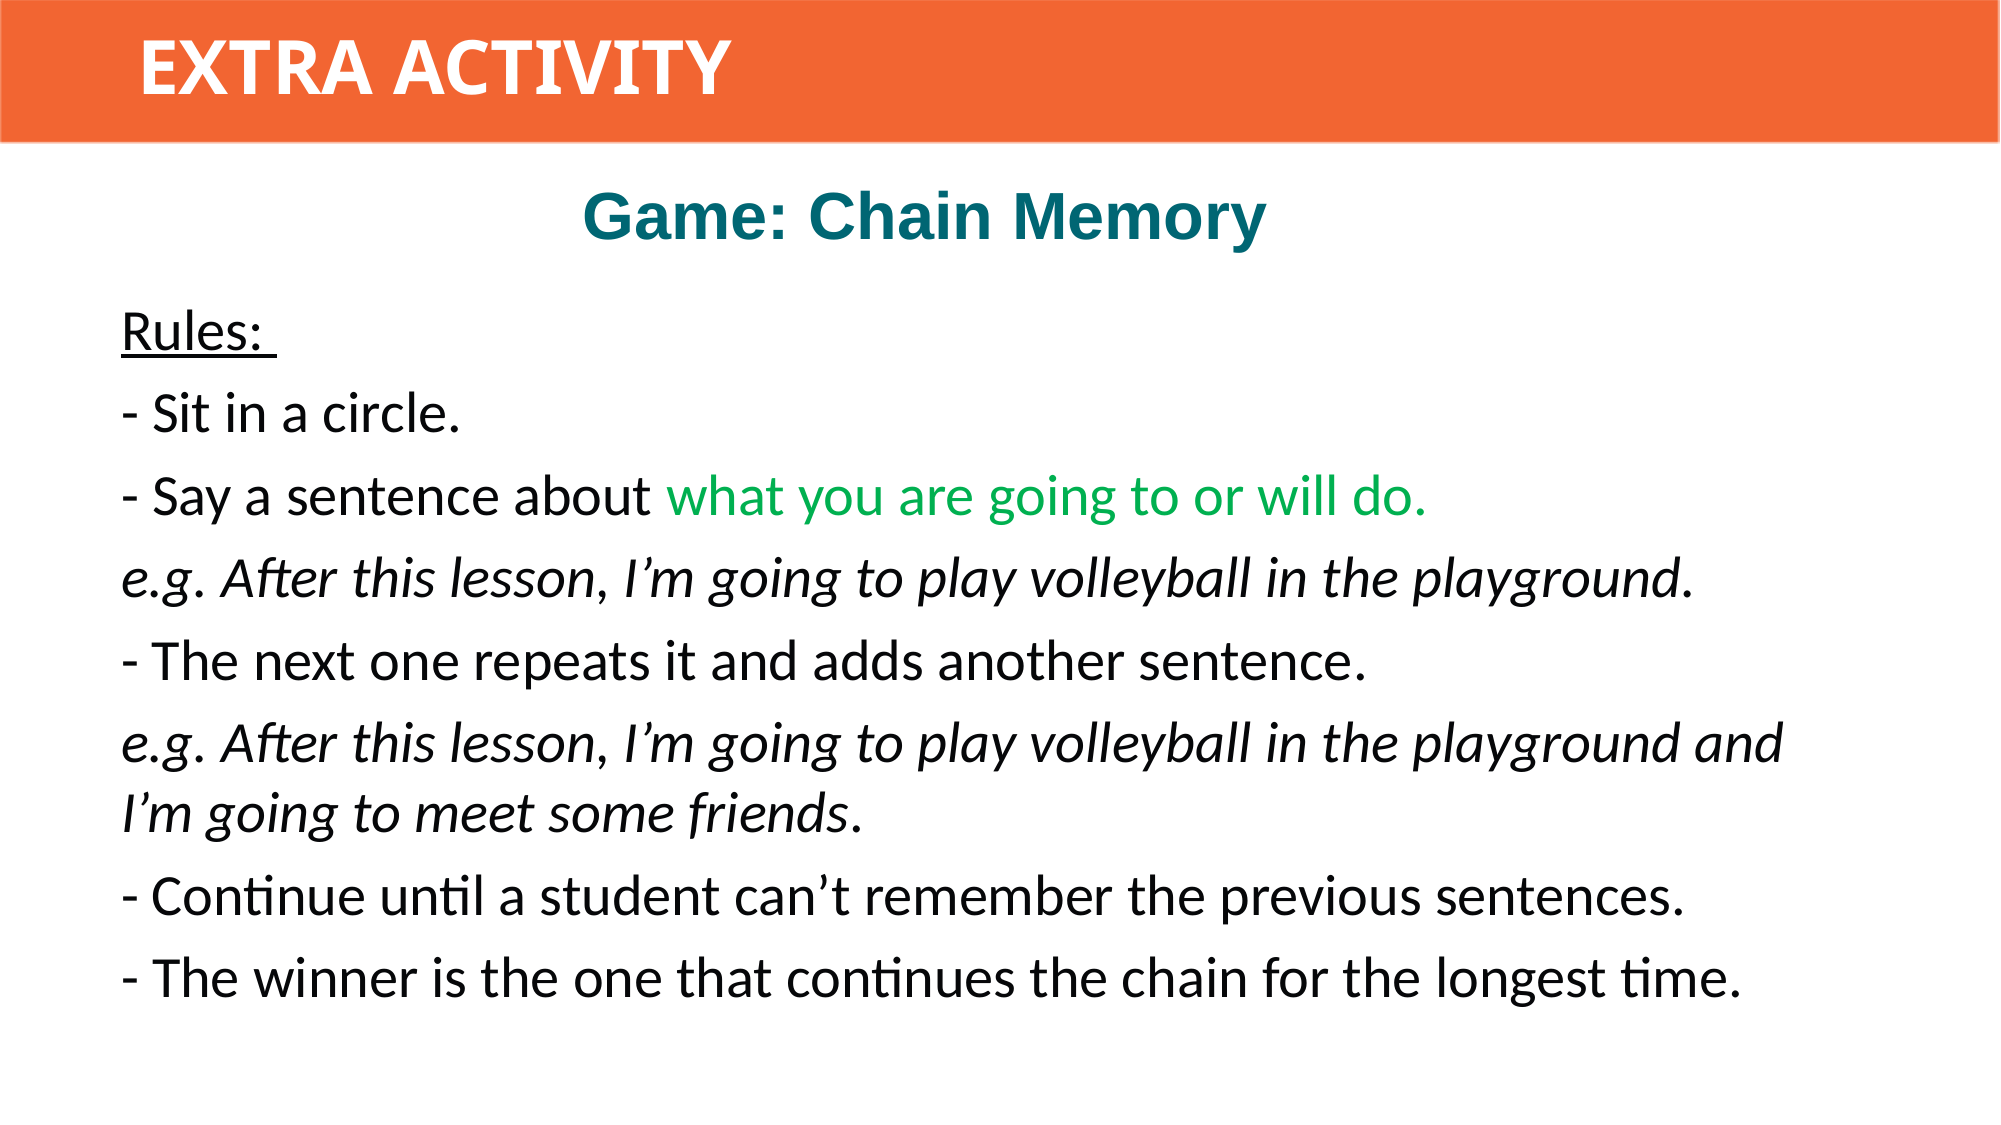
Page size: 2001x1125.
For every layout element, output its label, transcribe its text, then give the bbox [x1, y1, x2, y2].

text_box Game: Chain Memory [258, 165, 1592, 260]
text_box Rules: - Sit in a circle. - Say a sentence about what you are going to or will do. e.g. After this lesson, I’m going to play volleyball in the playground. - The next one repeats it and adds another sentence. e.g. After this lesson, I’m going to play volleyball in the playground and I’m going to meet some friends. - Continue until a student can’t remember the previous sentences. - The winner is the one that continues the chain for the longest time. [106, 284, 1822, 1017]
picture [0, 0, 2000, 144]
